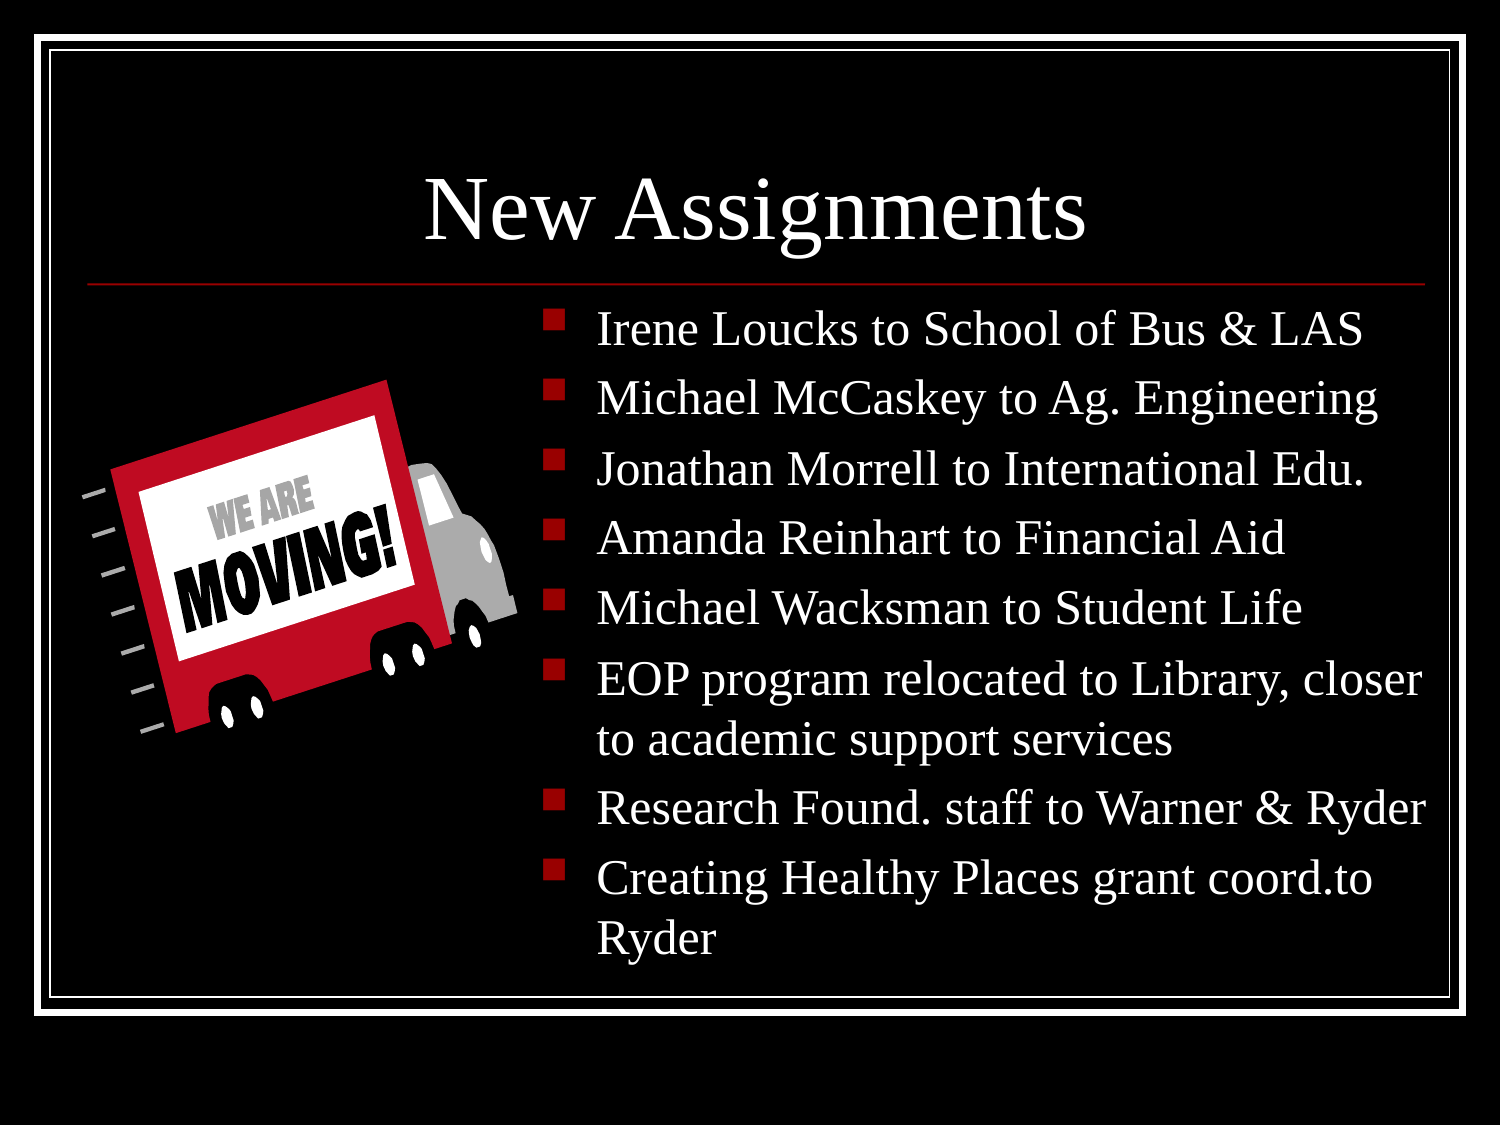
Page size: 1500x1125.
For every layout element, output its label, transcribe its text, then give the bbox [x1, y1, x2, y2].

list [95, 413, 496, 722]
title New Assignments [87, 77, 1425, 266]
list Irene Loucks to School of Bus & LAS Michael McCaskey to Ag. Engineering Jonathan Morrell to International Edu. Amanda Reinhart to Financial Aid Michael Wacksman to Student Life EOP program relocated to Library, closer to academic support services Research Found. staff to Warner & Ryder Creating Healthy Places grant coord.to Ryder [525, 287, 1450, 1000]
